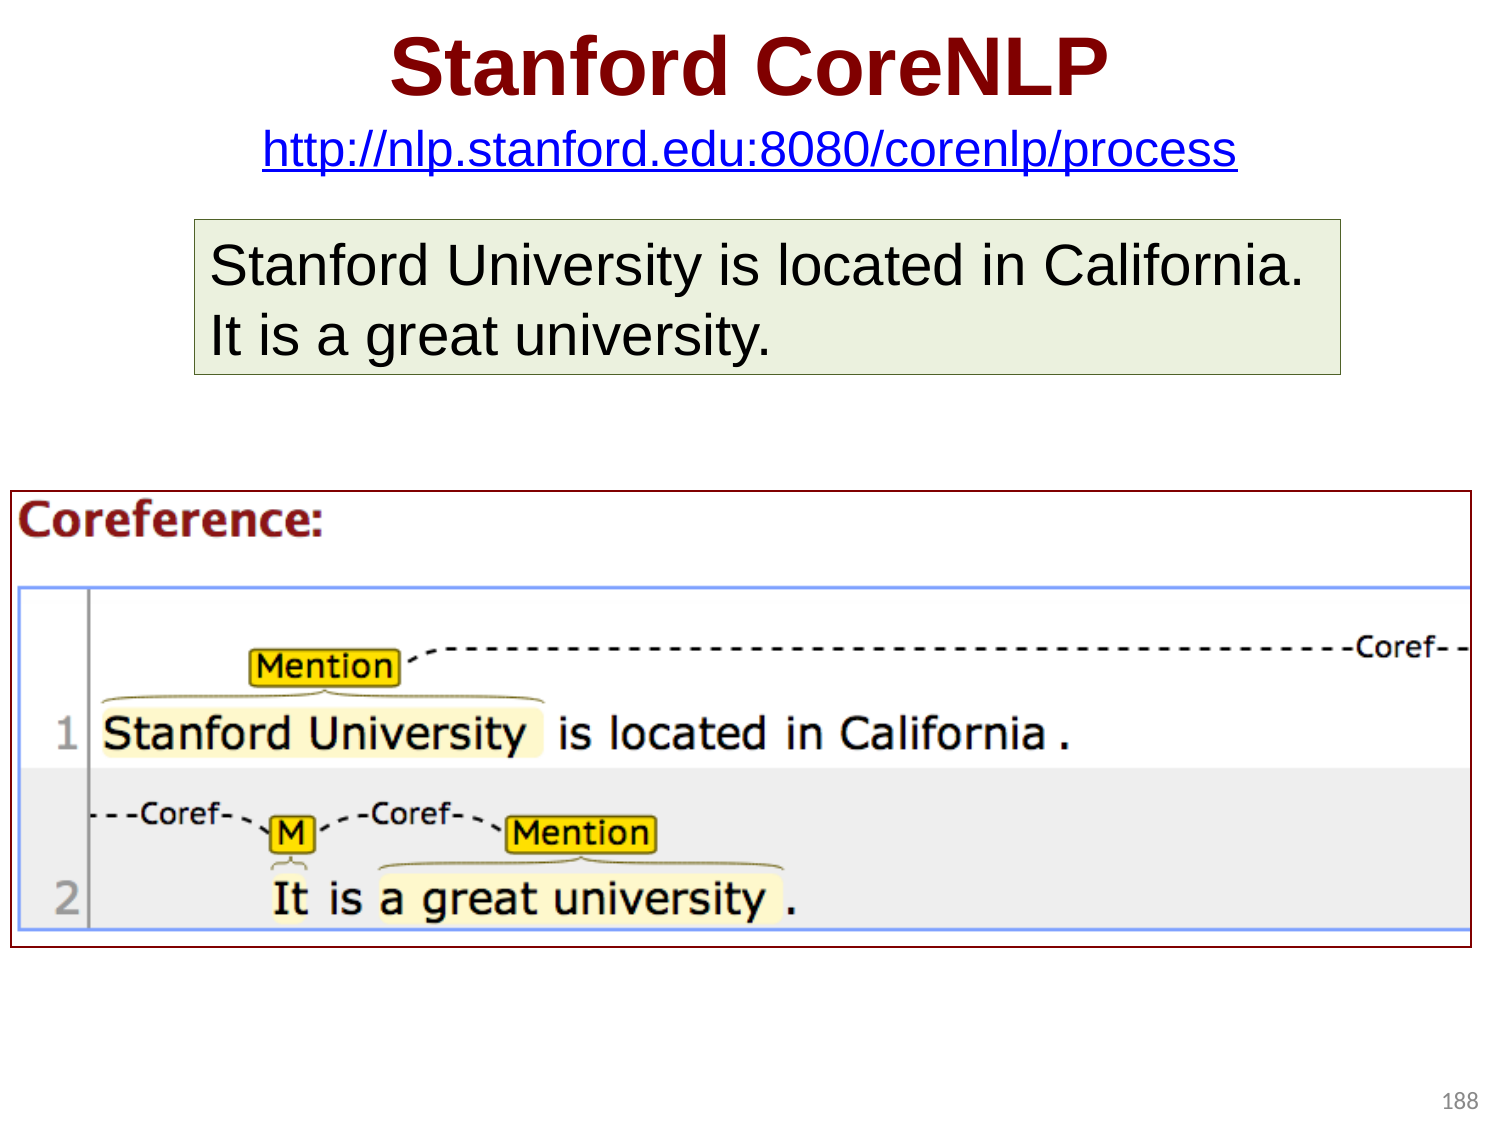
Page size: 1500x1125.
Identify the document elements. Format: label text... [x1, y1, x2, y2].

text_box Stanford CoreNLP [374, 4, 1126, 120]
slide_number 188 [1144, 1069, 1495, 1125]
text_box Stanford University is located in California. It is a great university. [194, 219, 1341, 375]
text_box http://nlp.stanford.edu:8080/corenlp/process [224, 108, 1276, 184]
picture [11, 491, 1471, 947]
